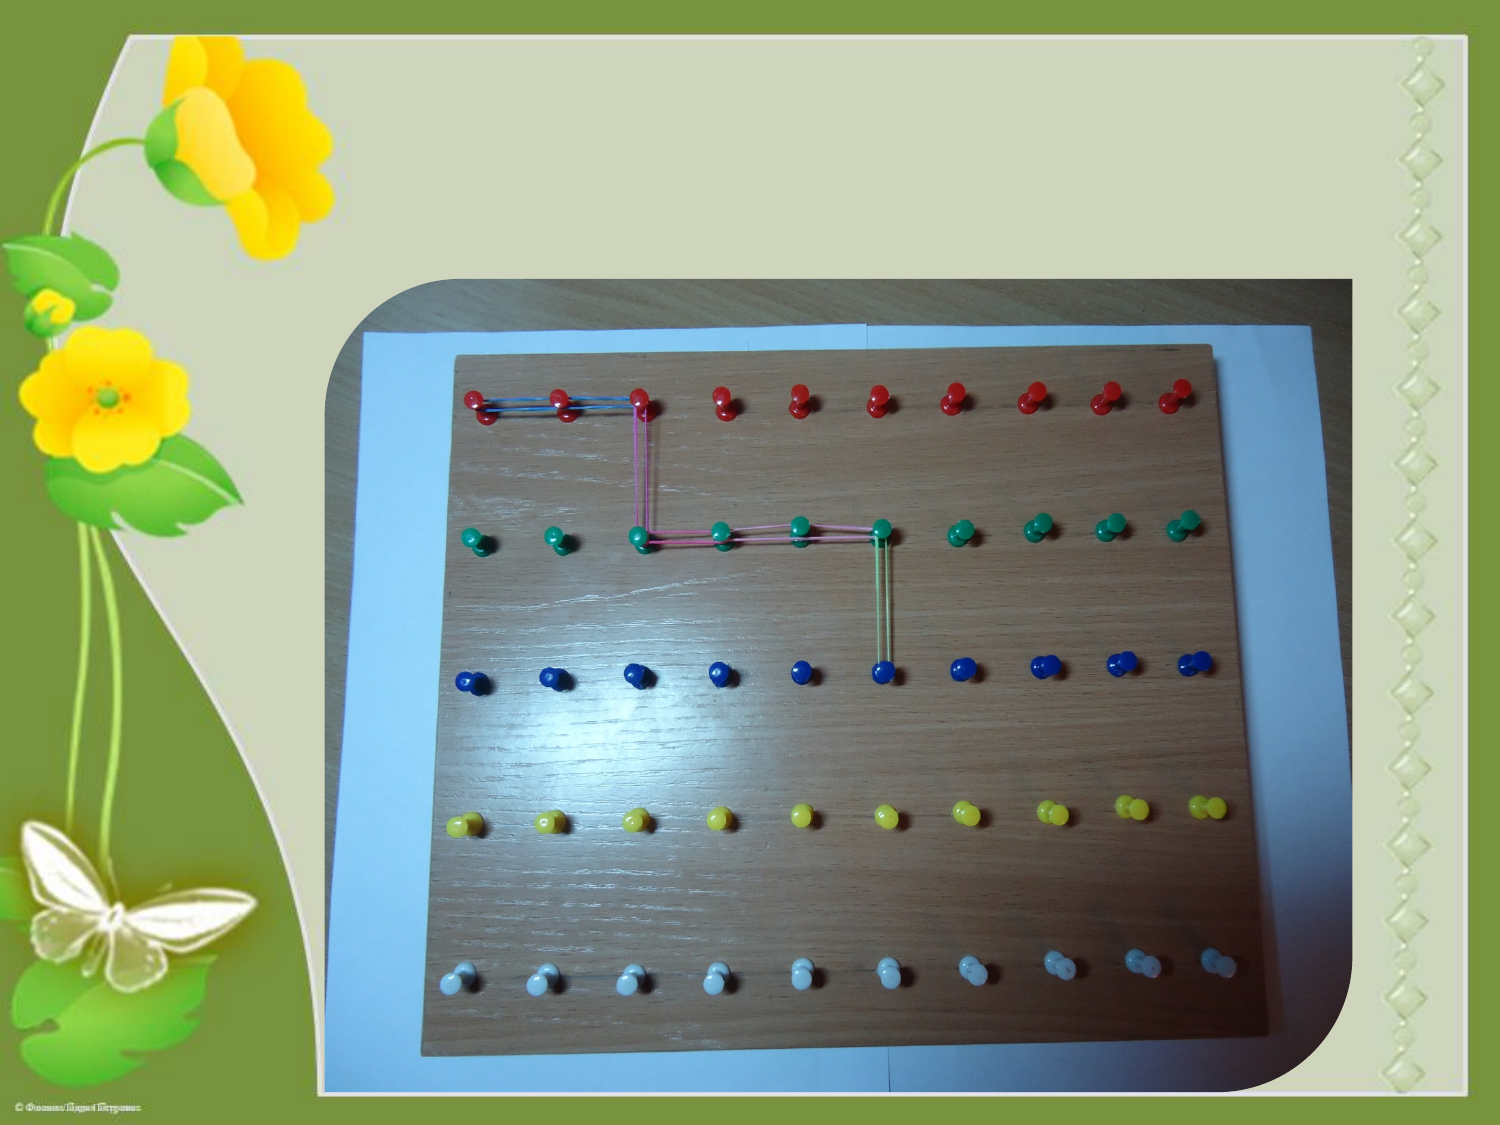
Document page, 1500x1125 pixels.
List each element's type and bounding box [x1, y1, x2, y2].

picture [0, 0, 1500, 1125]
list [324, 278, 1353, 1093]
